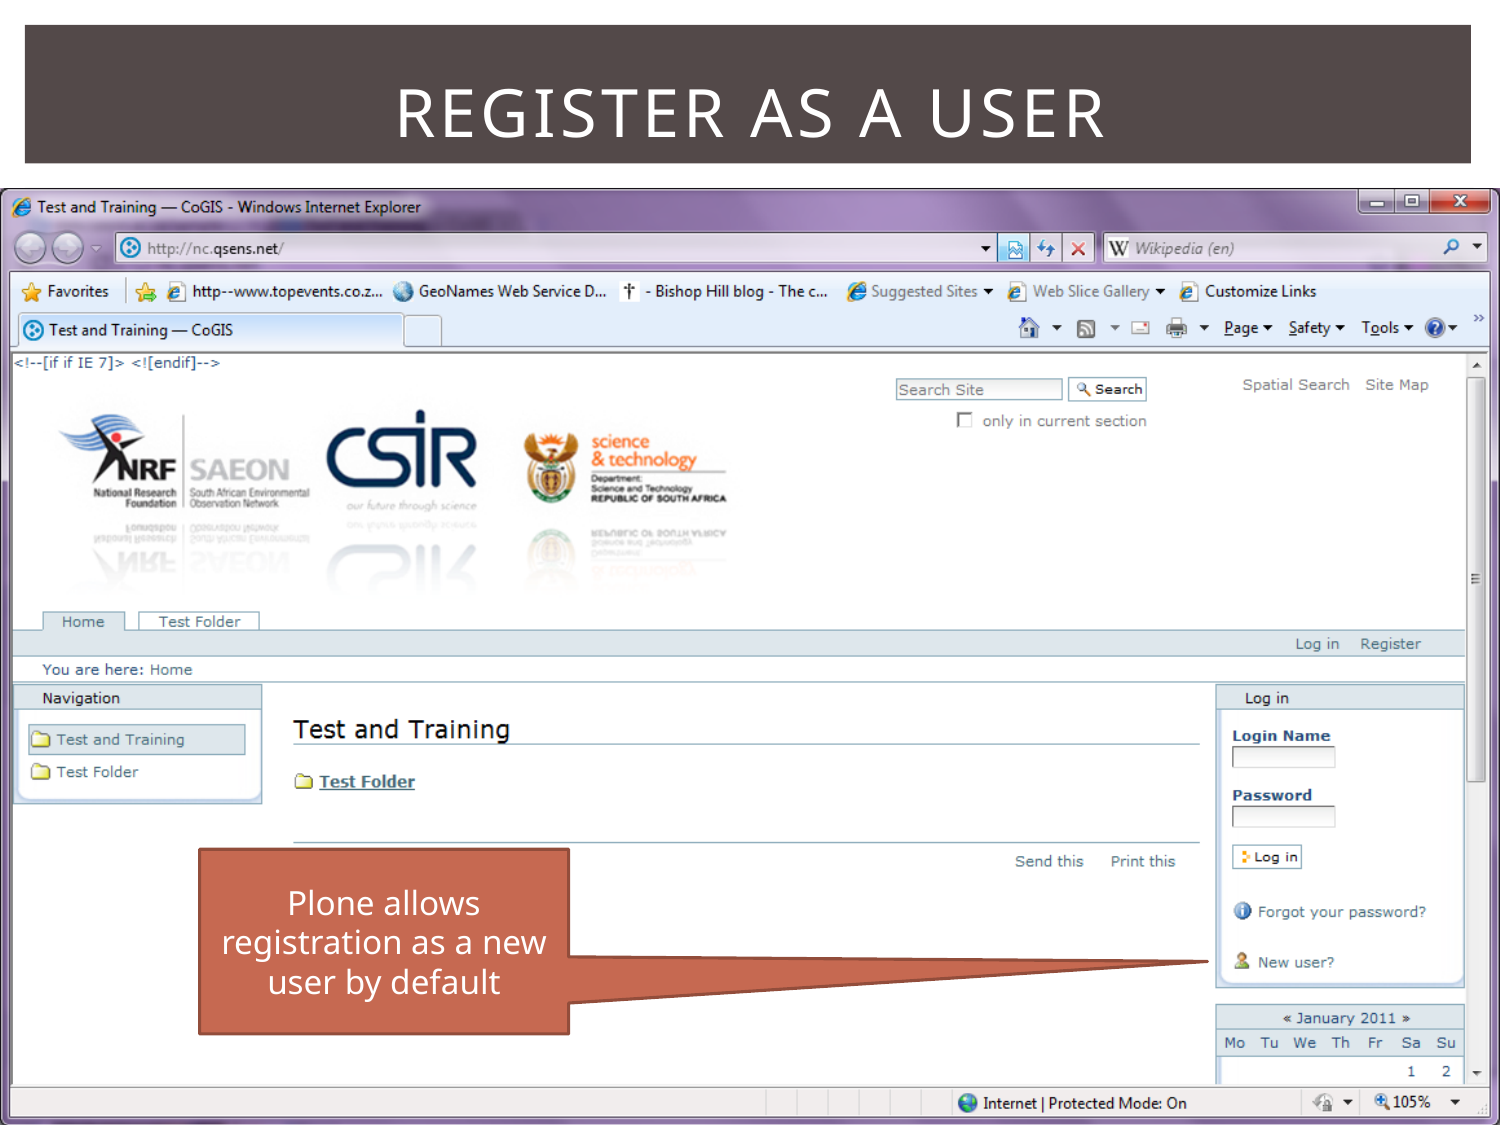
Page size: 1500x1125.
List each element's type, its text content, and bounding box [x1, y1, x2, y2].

title Register as a User [62, 58, 1438, 164]
picture [0, 188, 1500, 1125]
